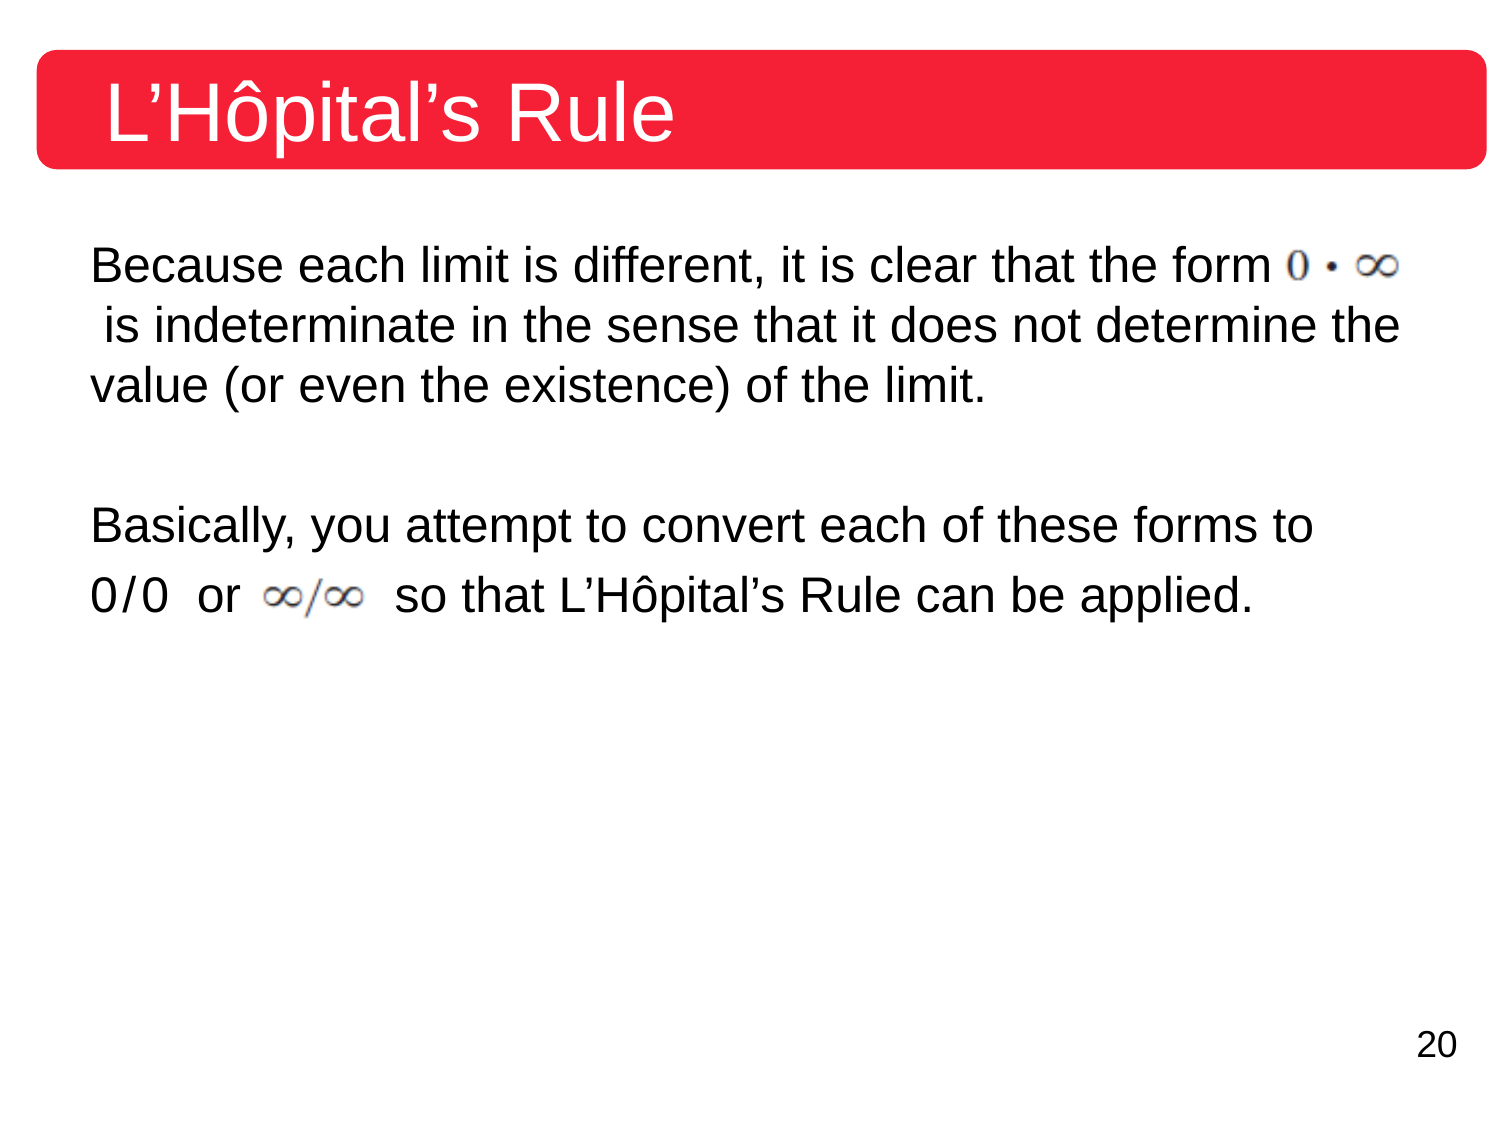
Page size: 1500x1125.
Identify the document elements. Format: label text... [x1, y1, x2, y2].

list Because each limit is different, it is clear that the form is indeterminate in the sense that it does not determine the value (or even the existence) of the limit. Basically, you attempt to convert each of these forms to 0 / 0 or so that L’Hôpital’s Rule can be applied. [75, 224, 1425, 1088]
picture [256, 576, 376, 626]
title L’Hôpital’s Rule [89, 52, 1440, 165]
picture [1274, 220, 1406, 290]
